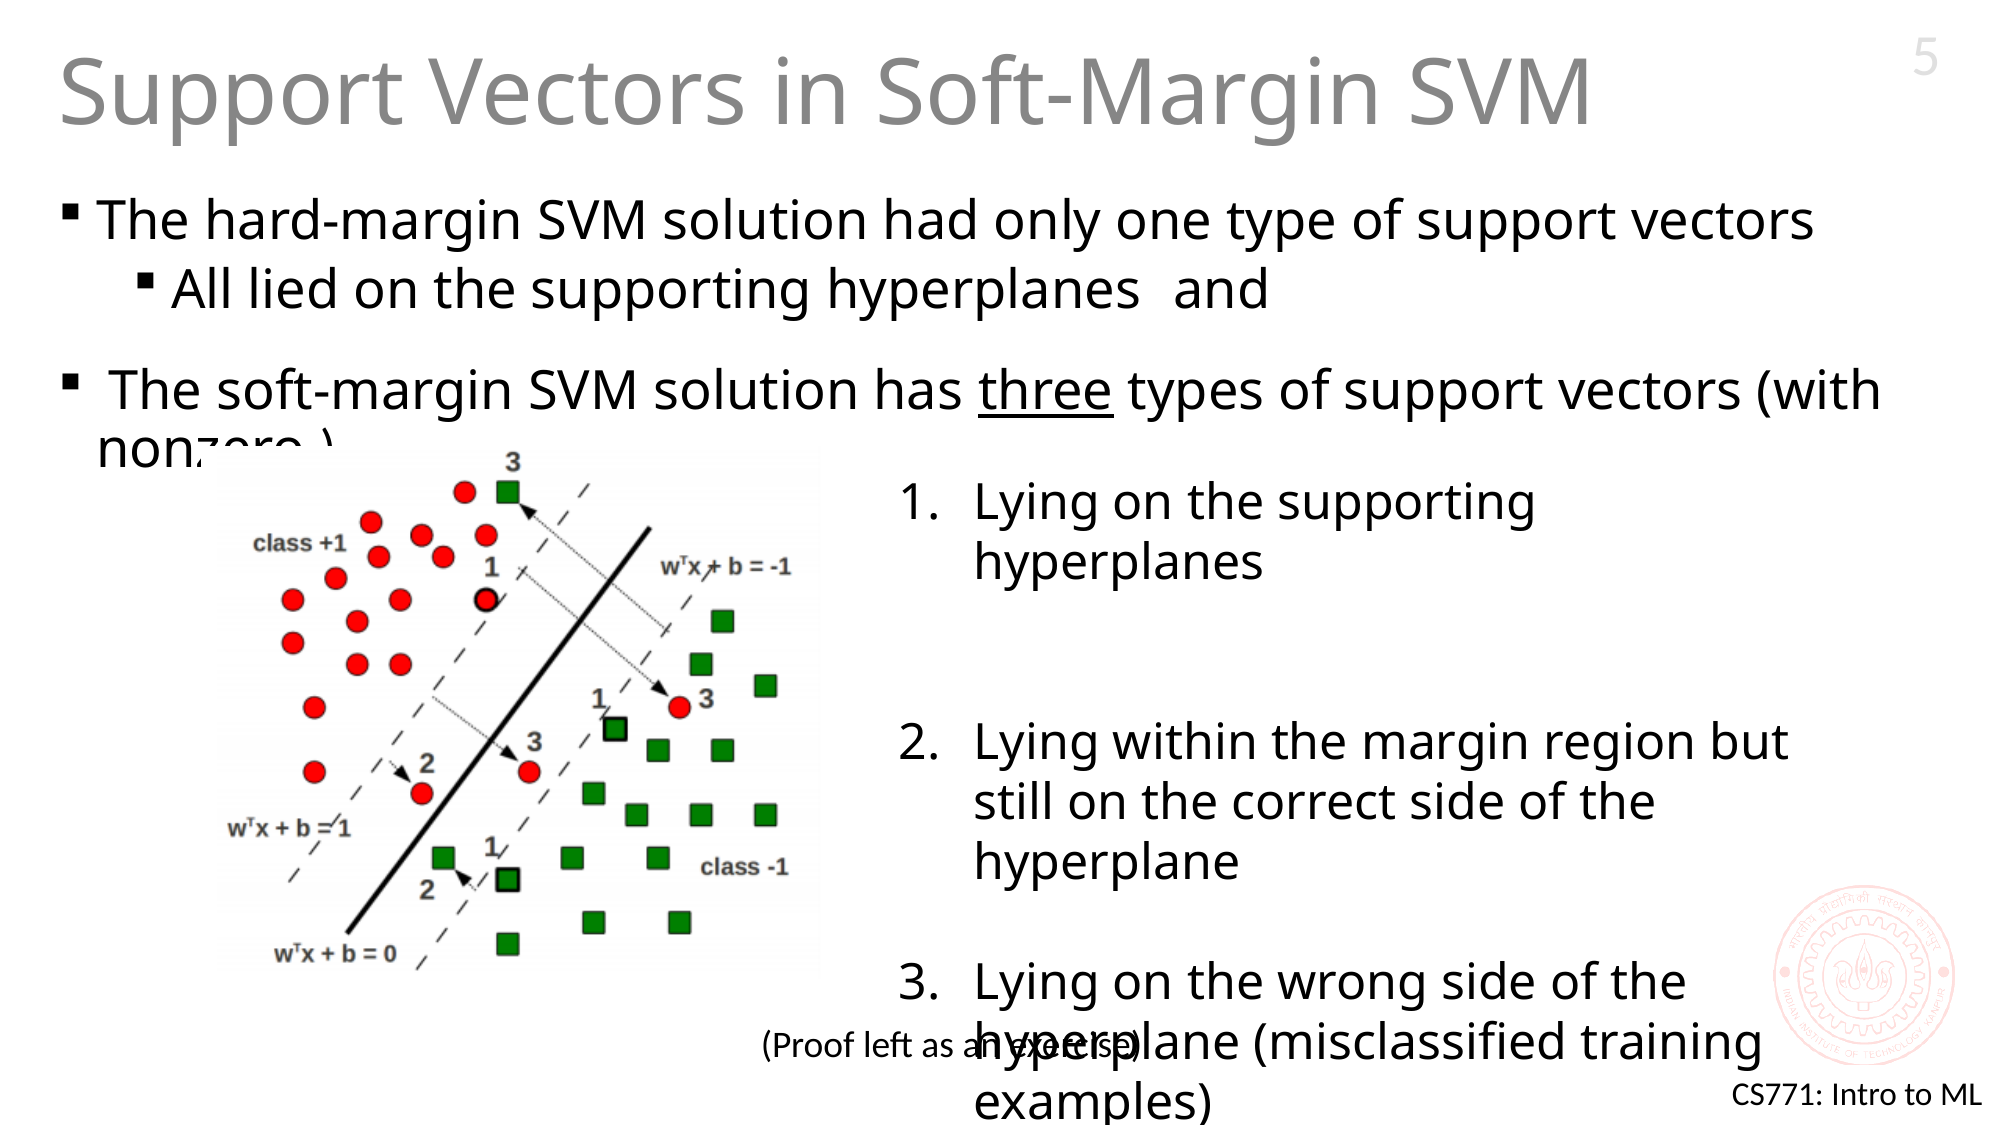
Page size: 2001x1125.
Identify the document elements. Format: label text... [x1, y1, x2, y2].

text_box Lying on the supporting hyperplanes Lying within the margin region but still on the correct side of the hyperplane Lying on the wrong side of the hyperplane (misclassified training examples) [883, 461, 1836, 1125]
picture [200, 446, 822, 991]
text_box (Proof left as an exercise) [746, 1013, 1158, 1073]
slide_number 5 [1857, 22, 1957, 83]
title Support Vectors in Soft-Margin SVM [43, 27, 1970, 163]
